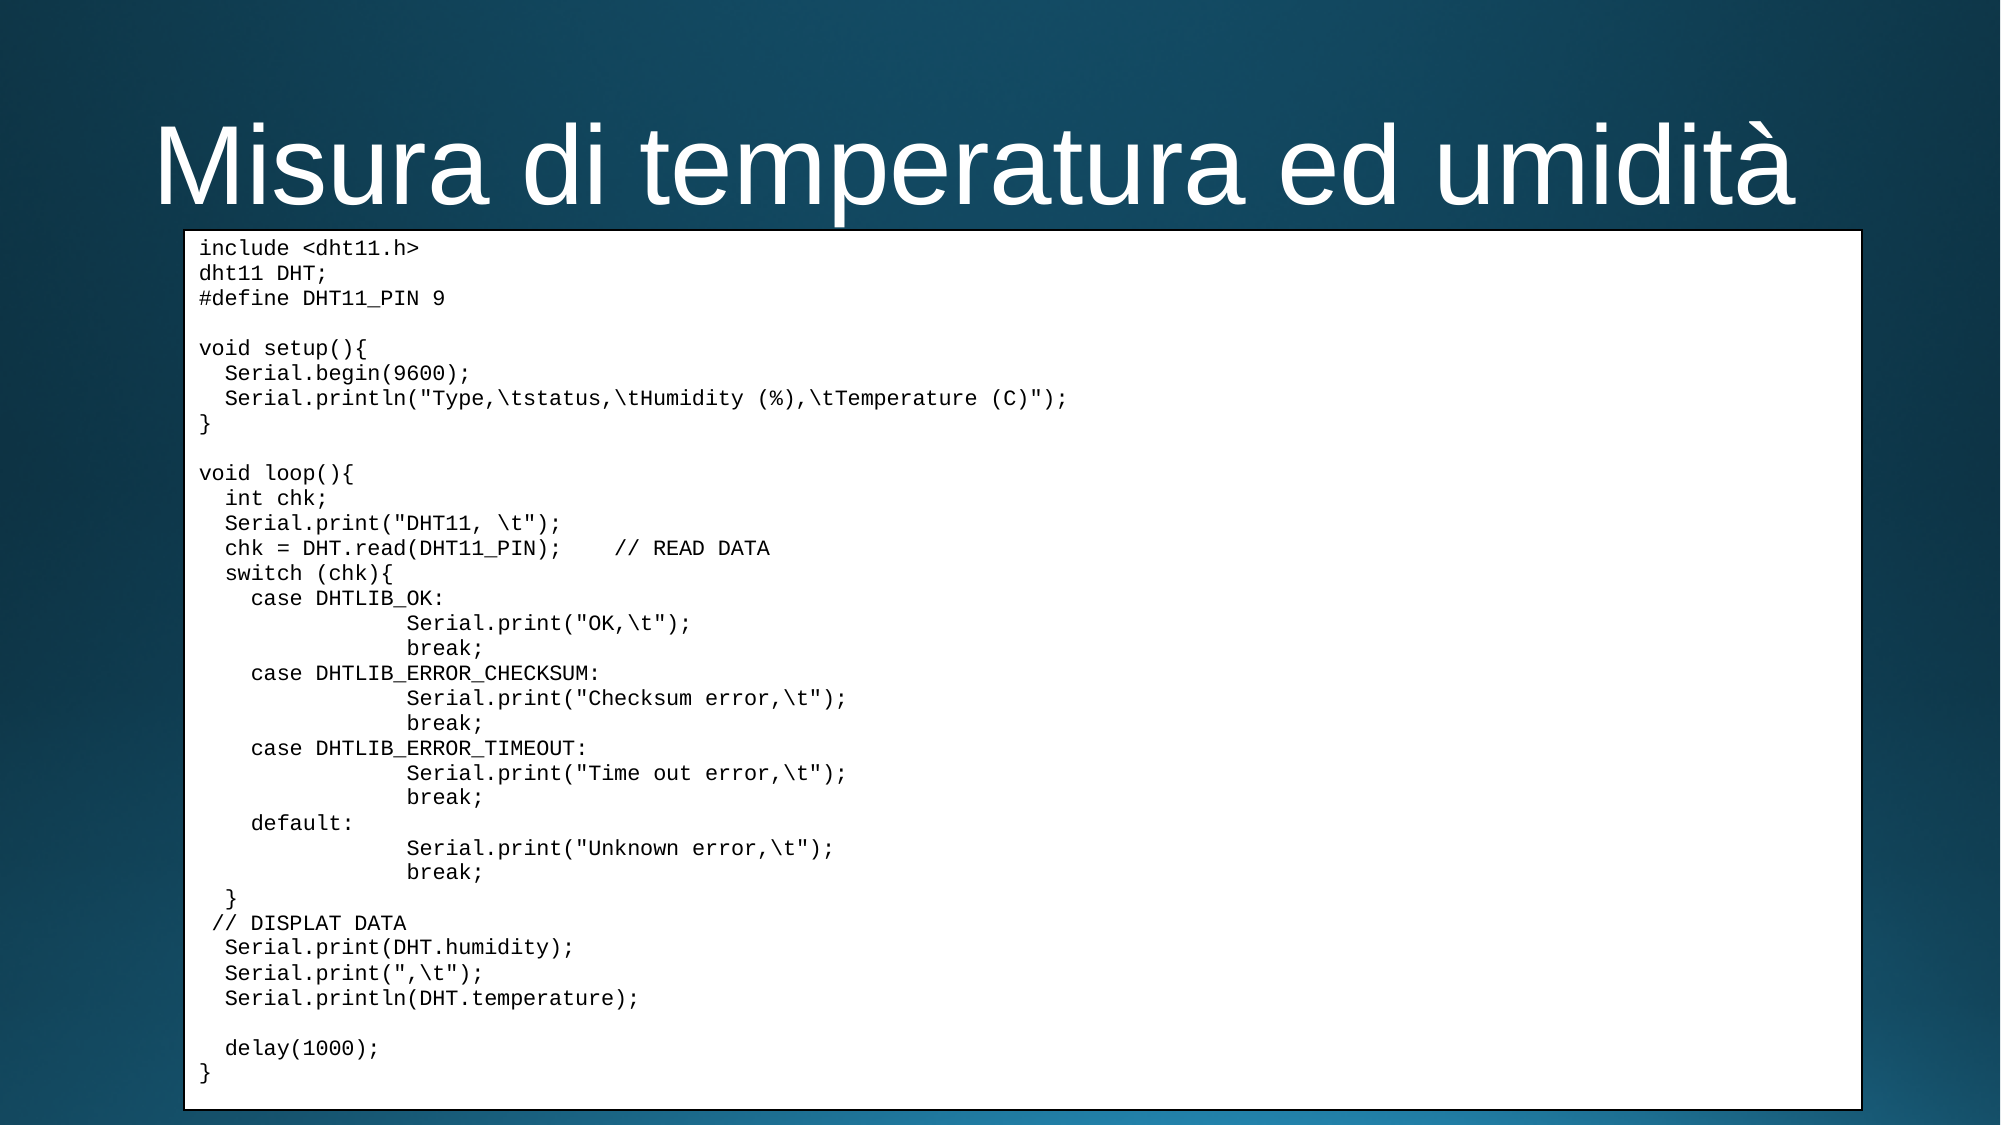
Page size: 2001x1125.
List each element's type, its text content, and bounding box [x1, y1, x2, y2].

picture [0, 0, 2001, 1125]
title Misura di temperatura ed umidità [137, 59, 1863, 278]
list include <dht11.h> dht11 DHT; #define DHT11_PIN 9 void setup(){ Serial.begin(9600); Serial.println("Type,\tstatus,\tHumidity (%),\tTemperature (C)"); } void loop(){ int chk; Serial.print("DHT11, \t"); chk = DHT.read(DHT11_PIN); // READ DATA switch (chk){ case DHTLIB_OK: Serial.print("OK,\t"); break; case DHTLIB_ERROR_CHECKSUM: Serial.print("Checksum error,\t"); break; case DHTLIB_ERROR_TIMEOUT: Serial.print("Time out error,\t"); break; default: Serial.print("Unknown error,\t"); break; } // DISPLAT DATA Serial.print(DHT.humidity); Serial.print(",\t"); Serial.println(DHT.temperature); delay(1000); } [183, 229, 1863, 1111]
